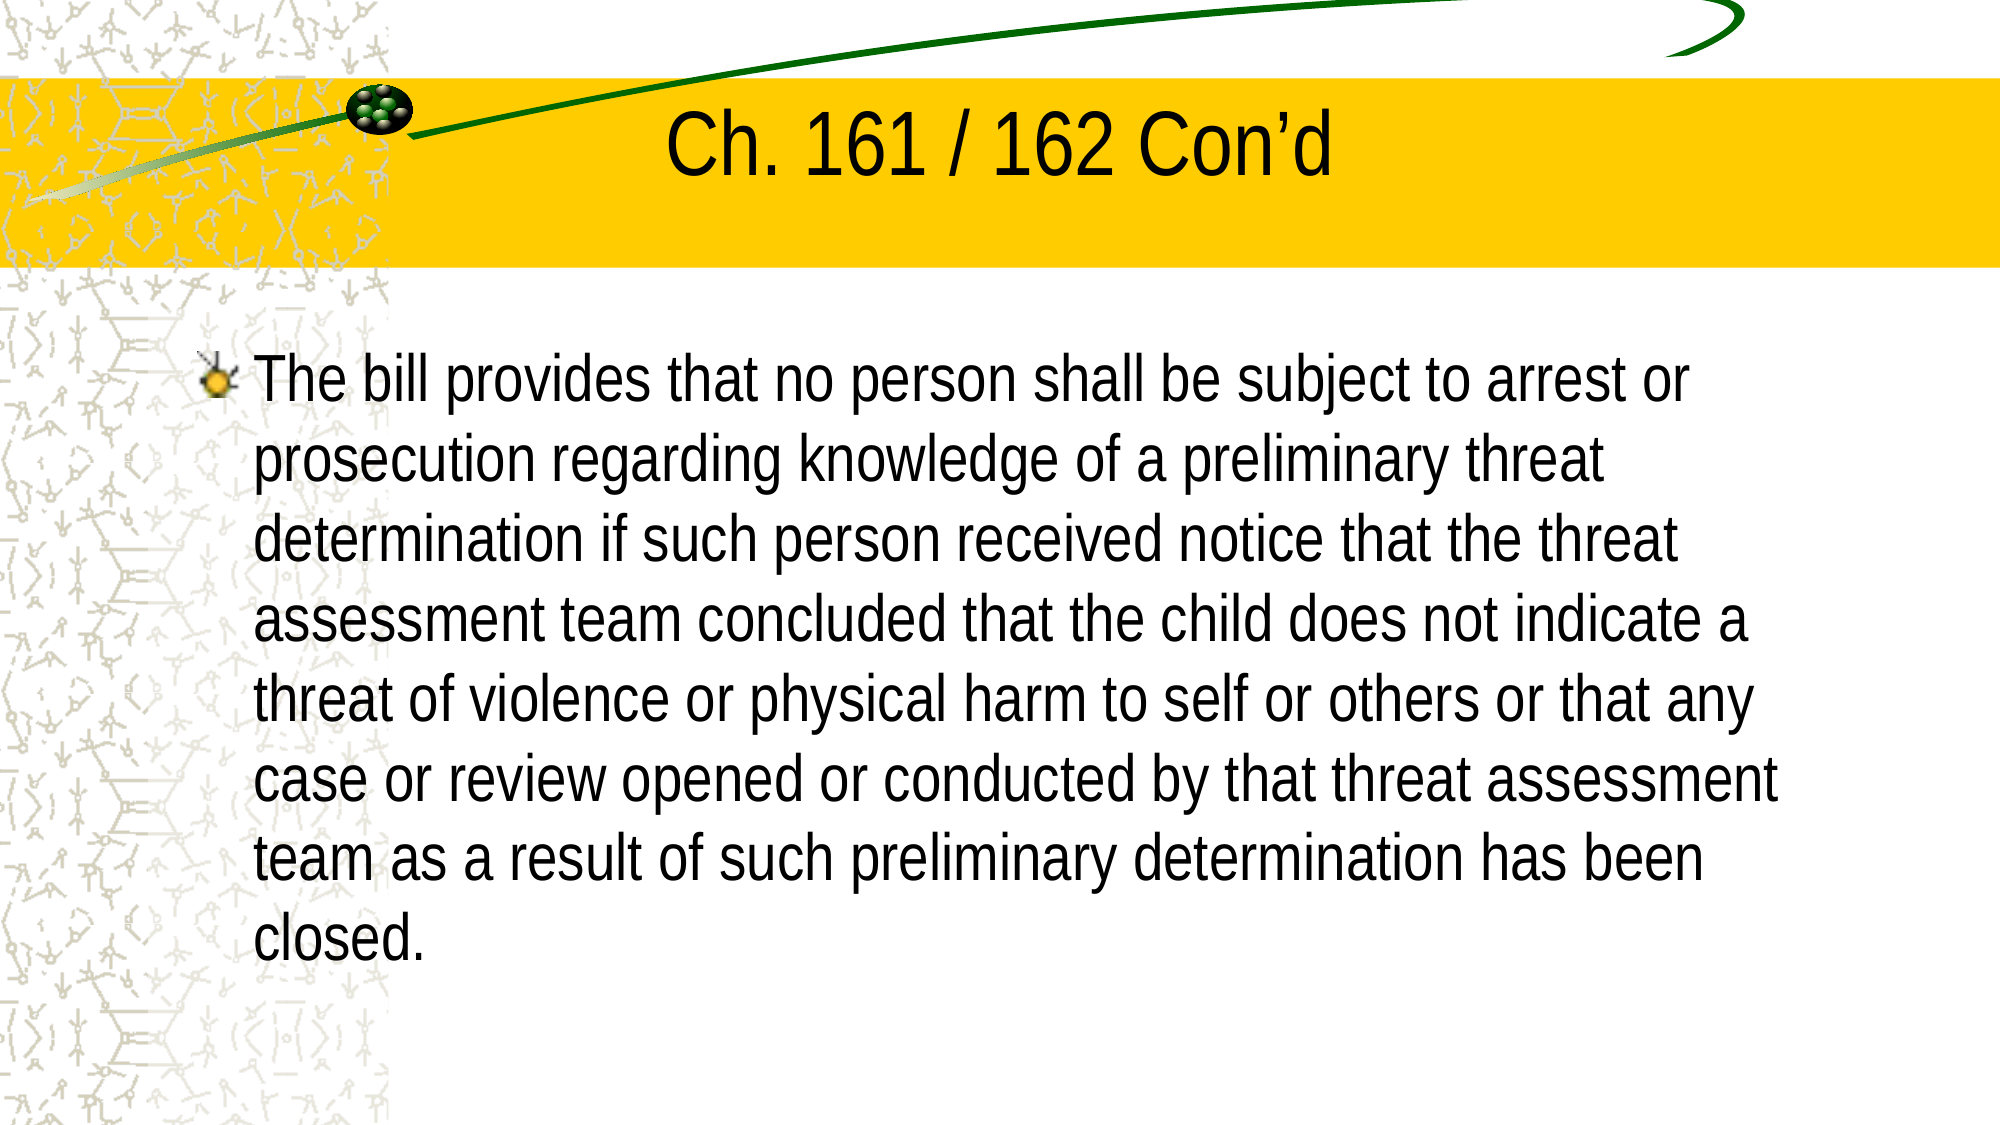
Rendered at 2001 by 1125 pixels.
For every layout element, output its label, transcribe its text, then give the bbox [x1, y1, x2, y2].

list The bill provides that no person shall be subject to arrest or prosecution regarding knowledge of a preliminary threat determination if such person received notice that the threat assessment team concluded that the child does not indicate a threat of violence or physical harm to self or others or that any case or review opened or conducted by that threat assessment team as a result of such preliminary determination has been closed. [189, 326, 1861, 1125]
title Ch. 161 / 162 Con’d [99, 14, 1901, 263]
picture [197, 351, 244, 398]
picture [0, 0, 389, 1125]
